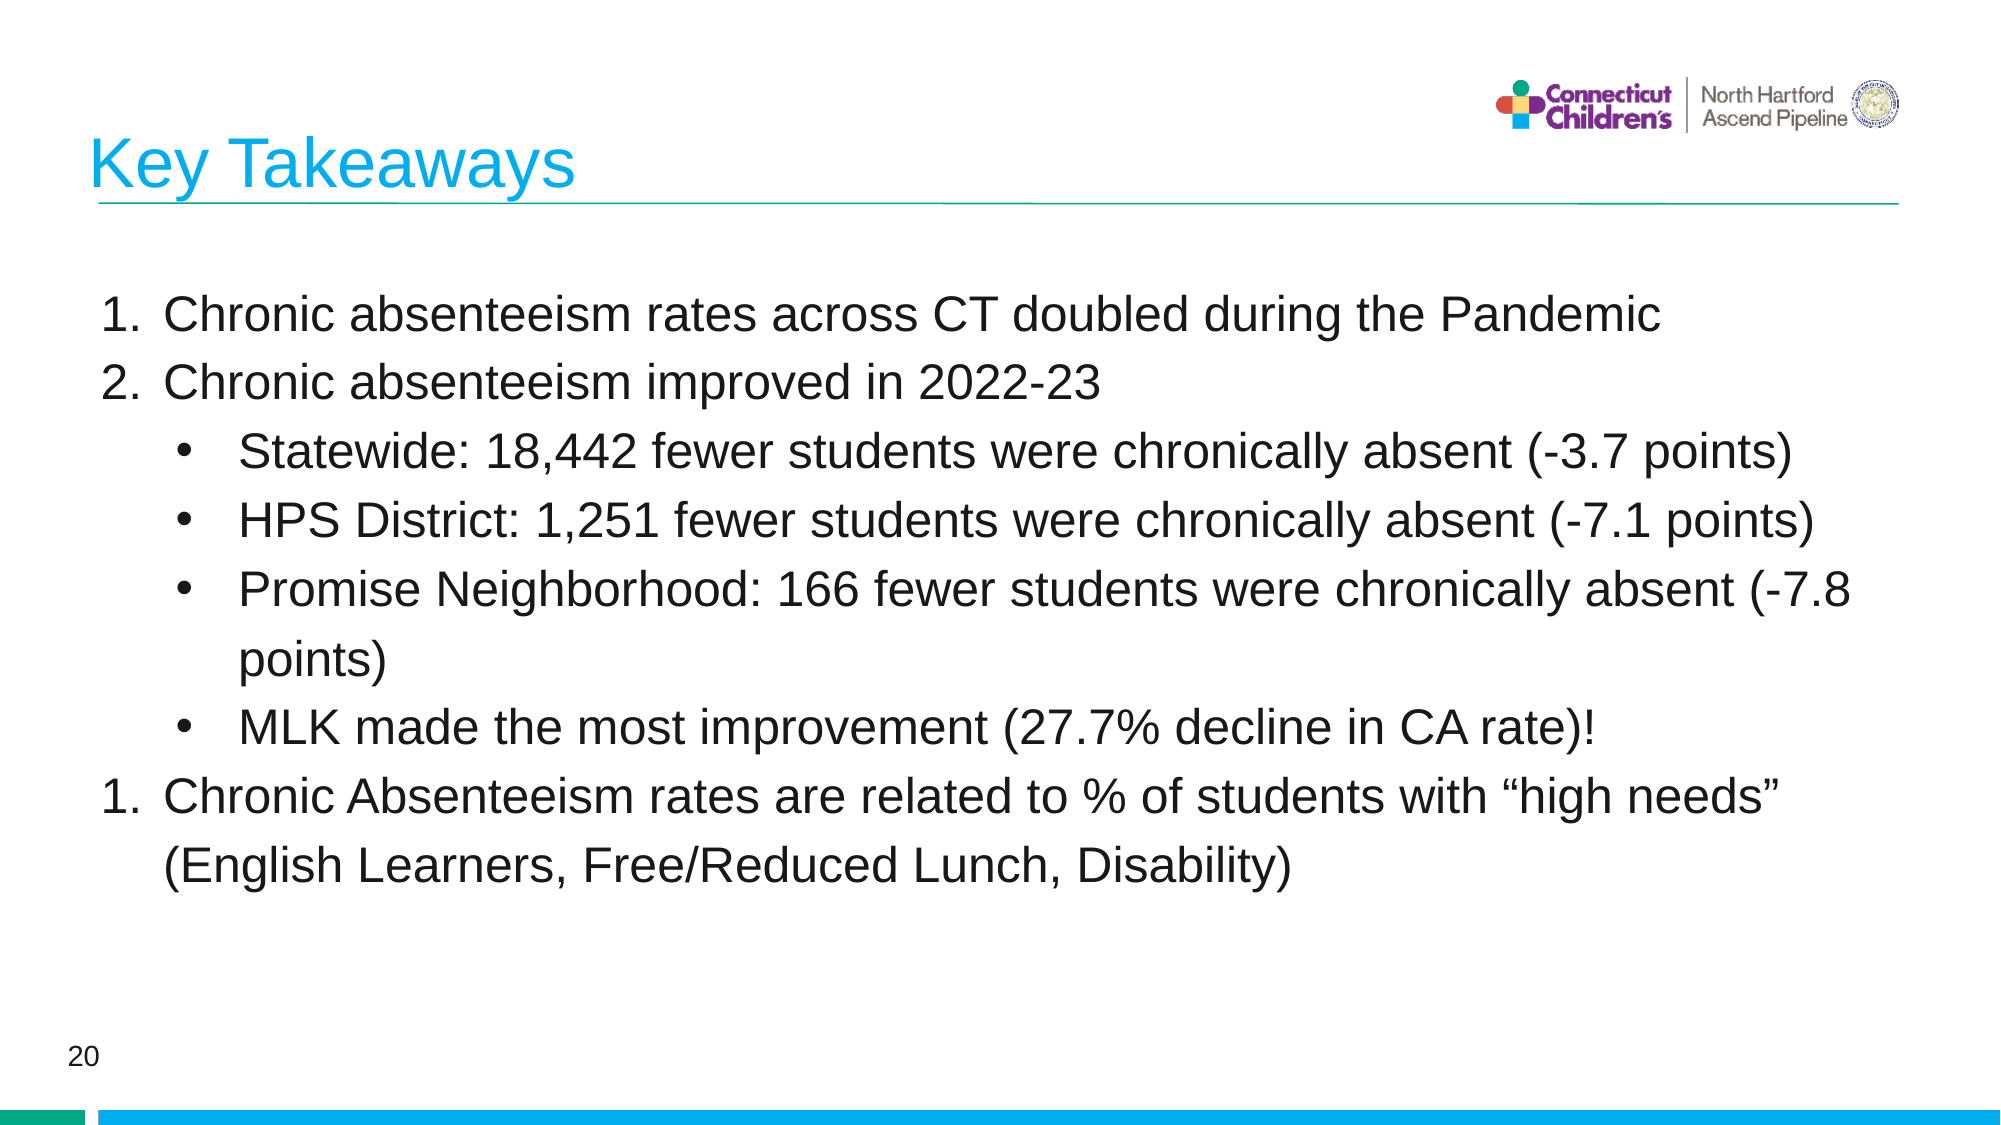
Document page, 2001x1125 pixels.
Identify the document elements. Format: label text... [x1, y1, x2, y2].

title Key Takeaways [68, 97, 1932, 223]
list Chronic absenteeism rates across CT doubled during the Pandemic Chronic absenteeism improved in 2022-23 Statewide: 18,442 fewer students were chronically absent (-3.7 points) HPS District: 1,251 fewer students were chronically absent (-7.1 points) Promise Neighborhood: 166 fewer students were chronically absent (-7.8 points) MLK made the most improvement (27.7% decline in CA rate)! Chronic Absenteeism rates are related to % of students with “high needs” (English Learners, Free/Reduced Lunch, Disability) [68, 252, 1932, 1000]
picture [1496, 77, 1899, 97]
slide_number 20 [0, 1011, 121, 1098]
